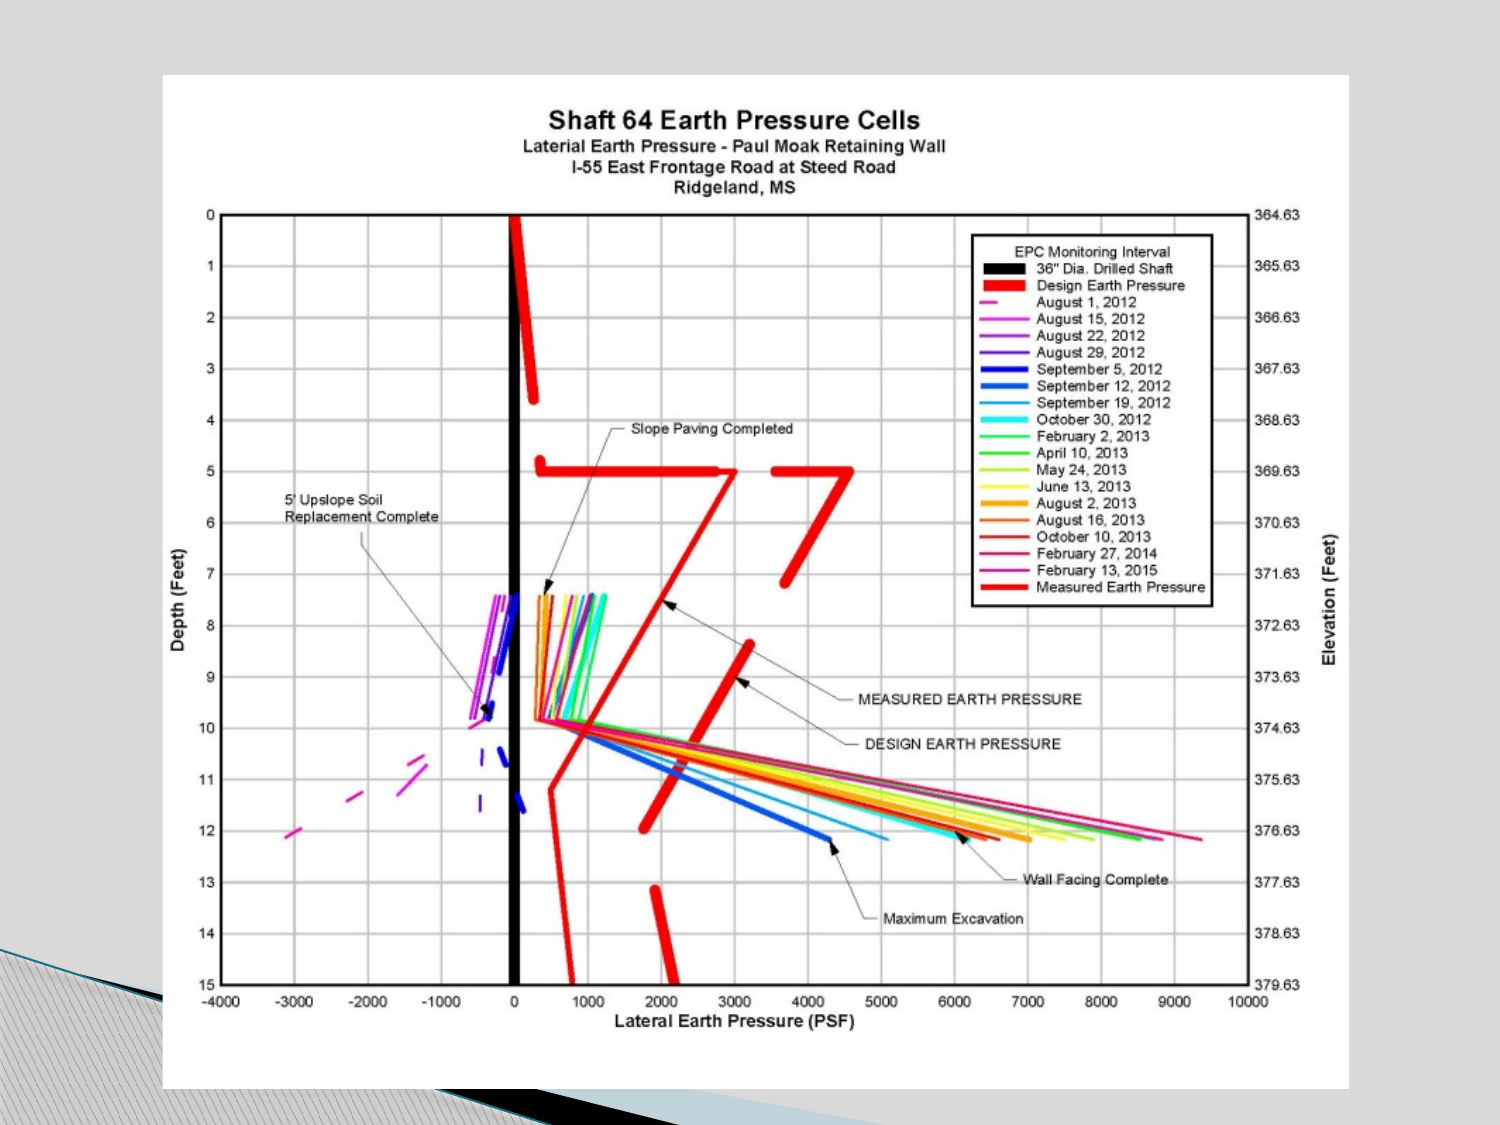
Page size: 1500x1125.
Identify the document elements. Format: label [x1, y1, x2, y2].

list [162, 74, 1349, 1089]
